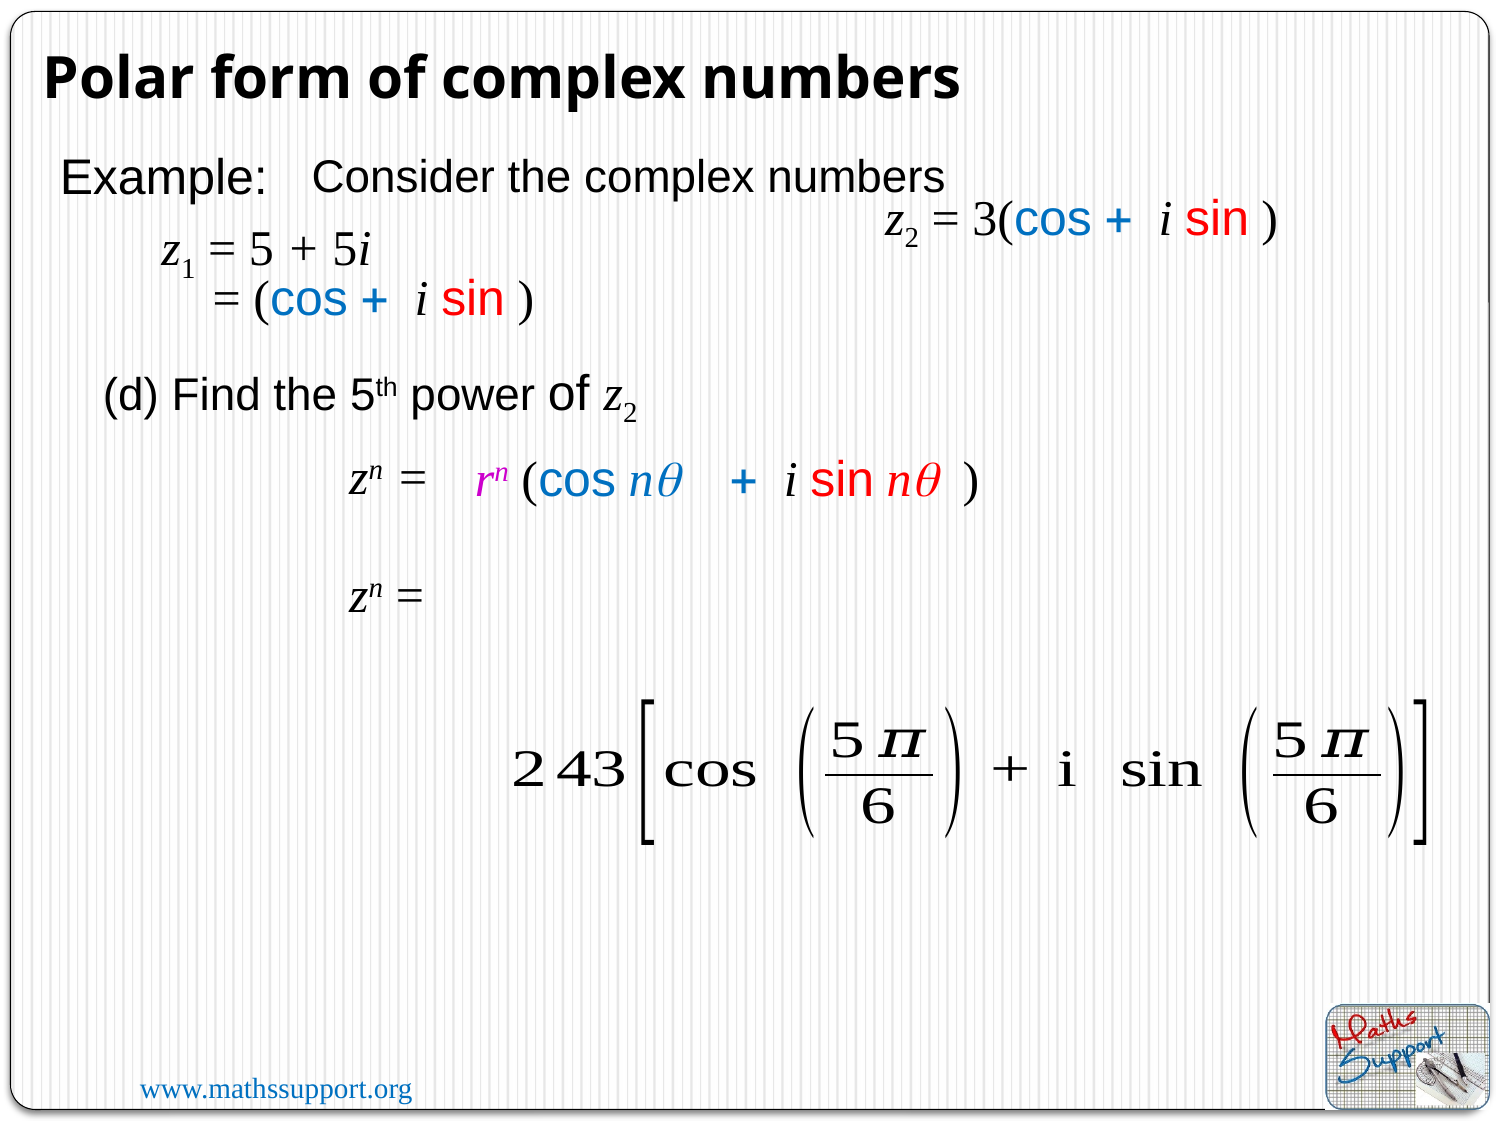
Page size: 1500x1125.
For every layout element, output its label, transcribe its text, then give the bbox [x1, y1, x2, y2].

text_box Example: [44, 136, 850, 212]
text_box rn (cos nq + i sin nq ) [460, 439, 1239, 514]
text_box Consider the complex numbers [296, 139, 1434, 209]
text_box [1324, 1003, 1487, 1106]
picture [1325, 1003, 1490, 1110]
text_box (d) Find the 5th power of z2 [88, 353, 1350, 437]
text_box Polar form of complex numbers [28, 32, 1434, 118]
text_box zn = [334, 436, 510, 512]
text_box zn = [334, 554, 510, 630]
text_box z1 = 5 + 5i [146, 208, 438, 292]
text_box [131, 1063, 416, 1106]
